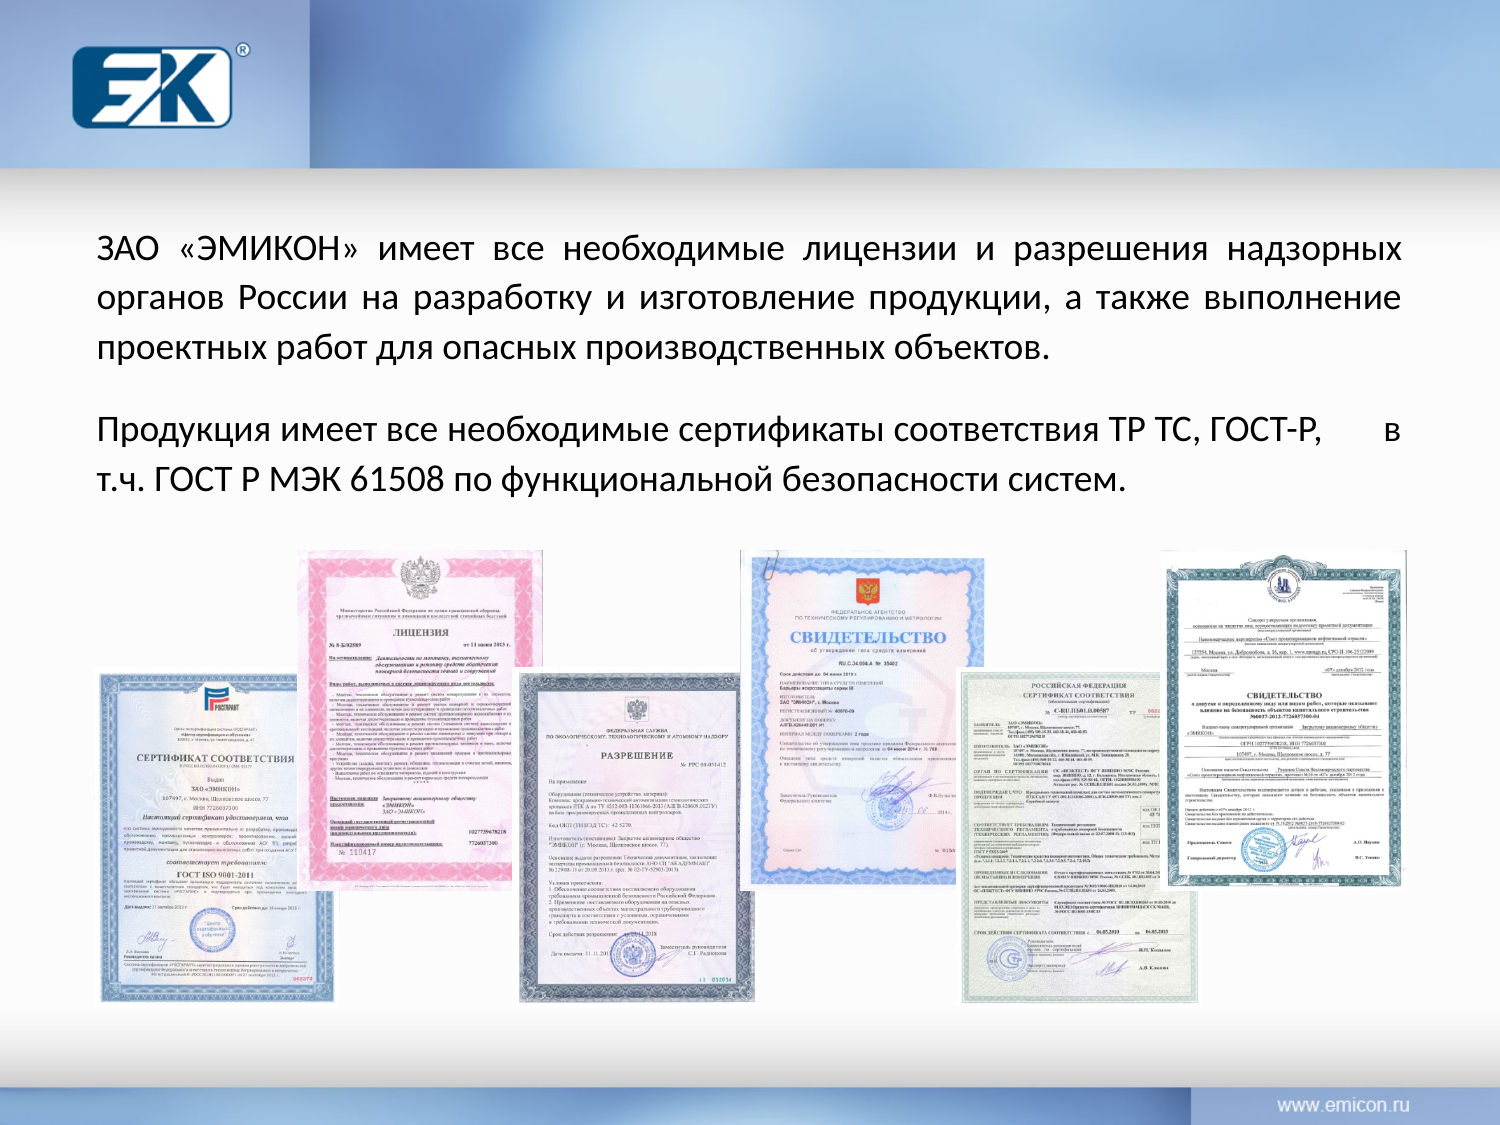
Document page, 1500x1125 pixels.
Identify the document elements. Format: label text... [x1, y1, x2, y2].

text_box ЗАО «ЭМИКОН» имеет все необходимые лицензии и разрешения надзорных органов России на разработку и изготовление продукции, а также выполнение проектных работ для опасных производственных объектов. Продукция имеет все необходимые сертификаты соответствия ТР ТС, ГОСТ-Р, в т.ч. ГОСТ Р МЭК 61508 по функциональной безопасности систем. [81, 210, 1418, 528]
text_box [93, 550, 1407, 1009]
picture [0, 0, 1500, 1125]
